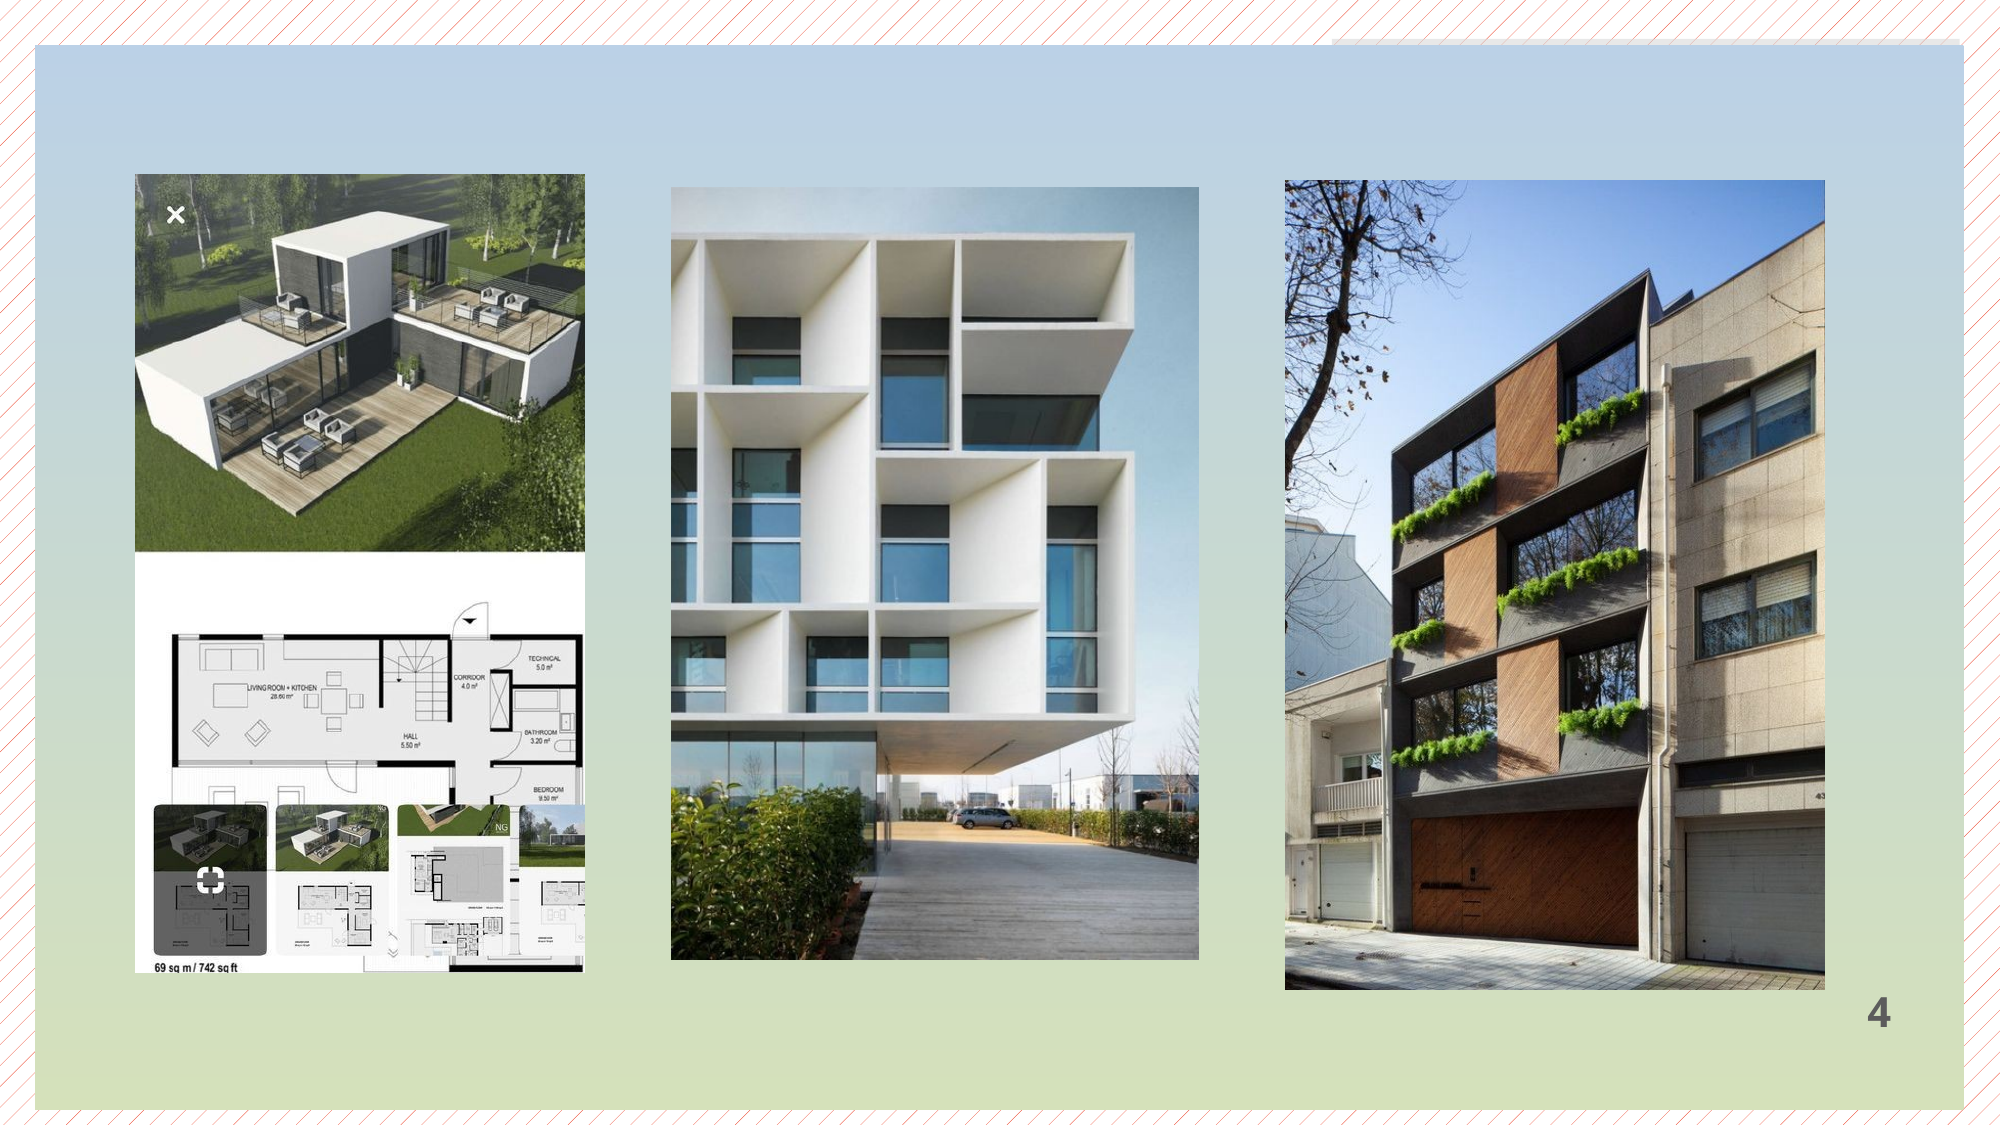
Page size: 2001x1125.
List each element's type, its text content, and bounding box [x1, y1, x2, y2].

slide_number 4 [1705, 990, 1907, 1050]
list [35, 45, 1964, 1110]
picture [1284, 180, 1825, 990]
picture [671, 187, 1199, 960]
picture [135, 174, 585, 973]
